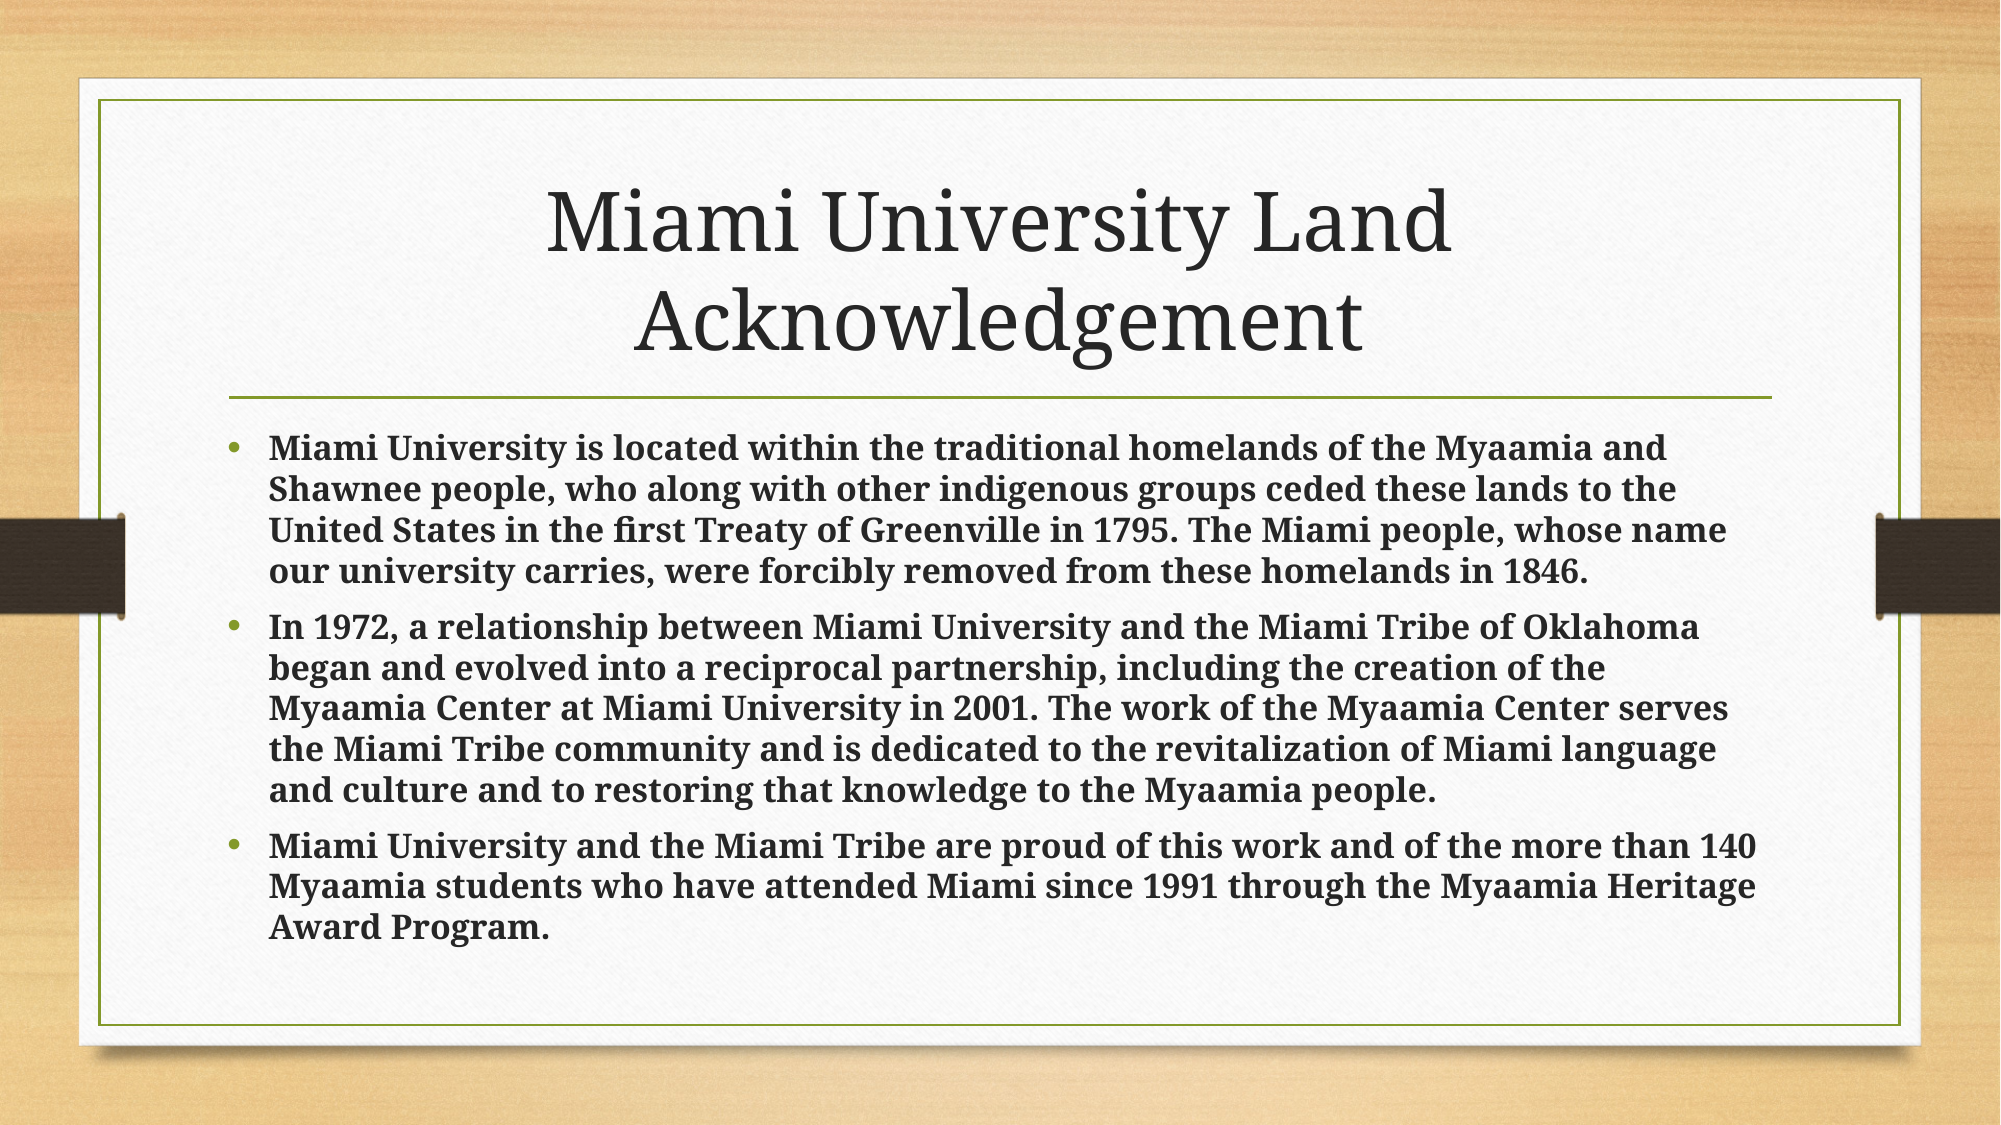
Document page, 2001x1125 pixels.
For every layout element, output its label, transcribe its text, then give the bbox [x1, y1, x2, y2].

picture [0, 0, 2001, 1125]
list Miami University is located within the traditional homelands of the Myaamia and Shawnee people, who along with other indigenous groups ceded these lands to the United States in the first Treaty of Greenville in 1795. The Miami people, whose name our university carries, were forcibly removed from these homelands in 1846. In 1972, a relationship between Miami University and the Miami Tribe of Oklahoma began and evolved into a reciprocal partnership, including the creation of the Myaamia Center at Miami University in 2001. The work of the Myaamia Center serves the Miami Tribe community and is dedicated to the revitalization of Miami language and culture and to restoring that knowledge to the Myaamia people. Miami University and the Miami Tribe are proud of this work and of the more than 140 Myaamia students who have attended Miami since 1991 through the Myaamia Heritage Award Program. [212, 419, 1788, 964]
title Miami University Land Acknowledgement [212, 161, 1788, 375]
